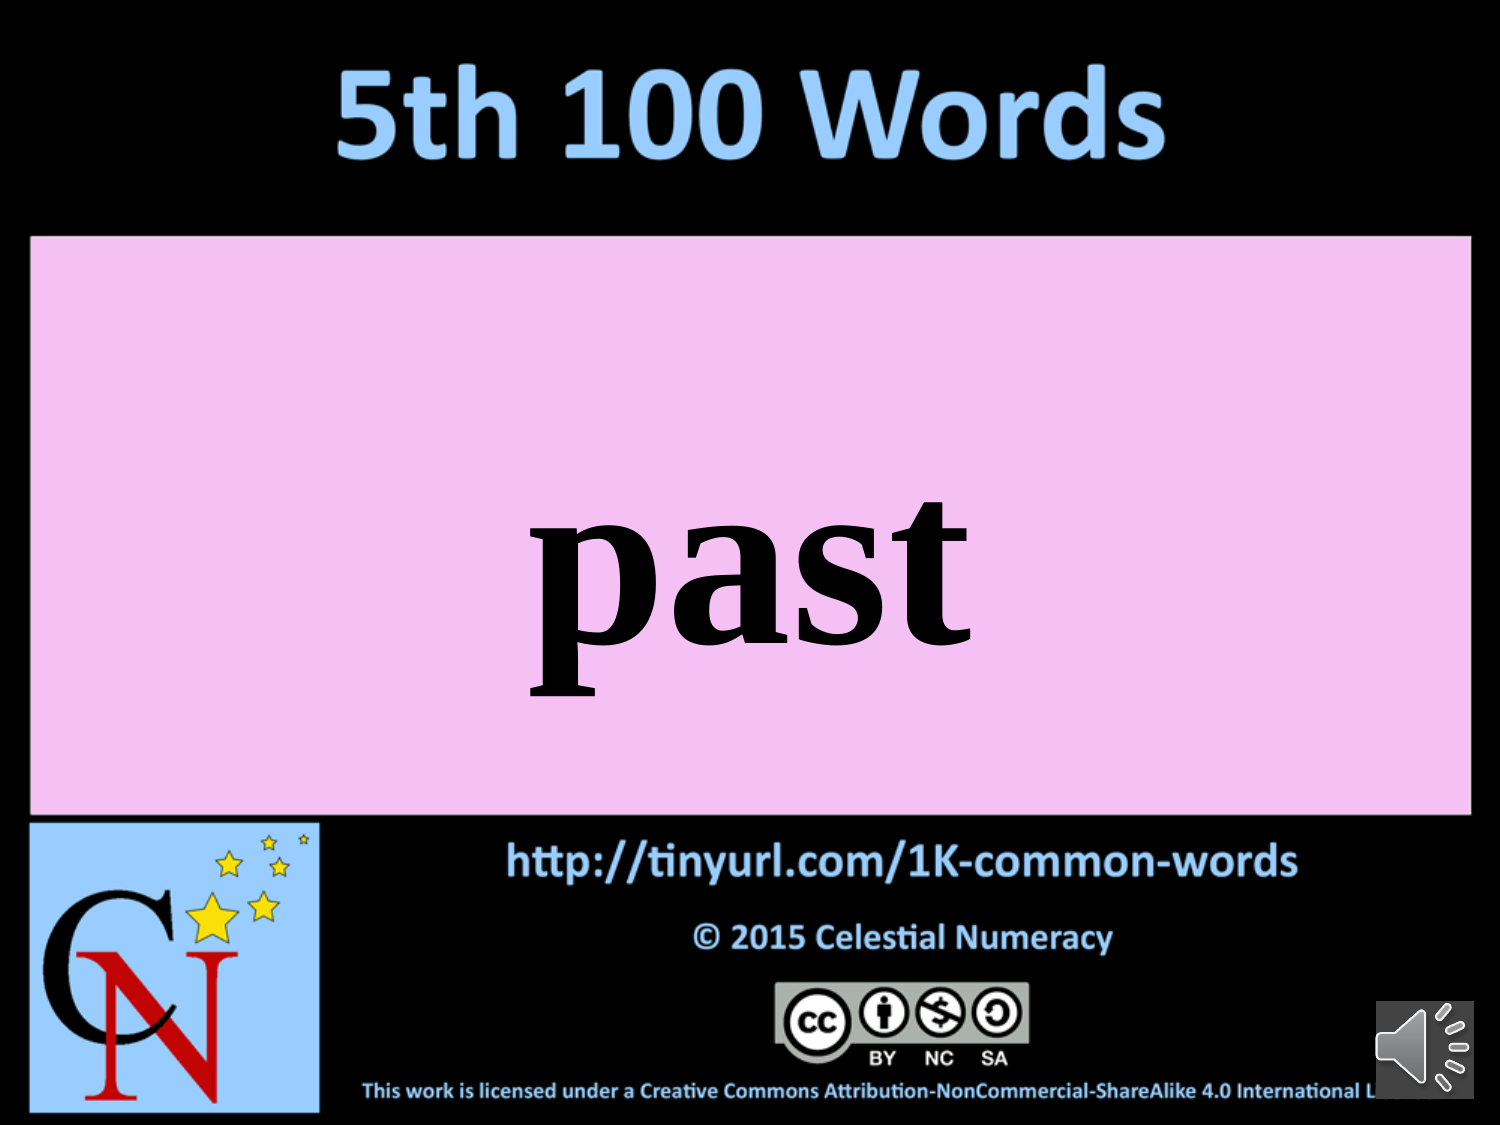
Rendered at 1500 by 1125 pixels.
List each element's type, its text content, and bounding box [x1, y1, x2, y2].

title past [103, 453, 1397, 672]
picture [0, 0, 1500, 1125]
